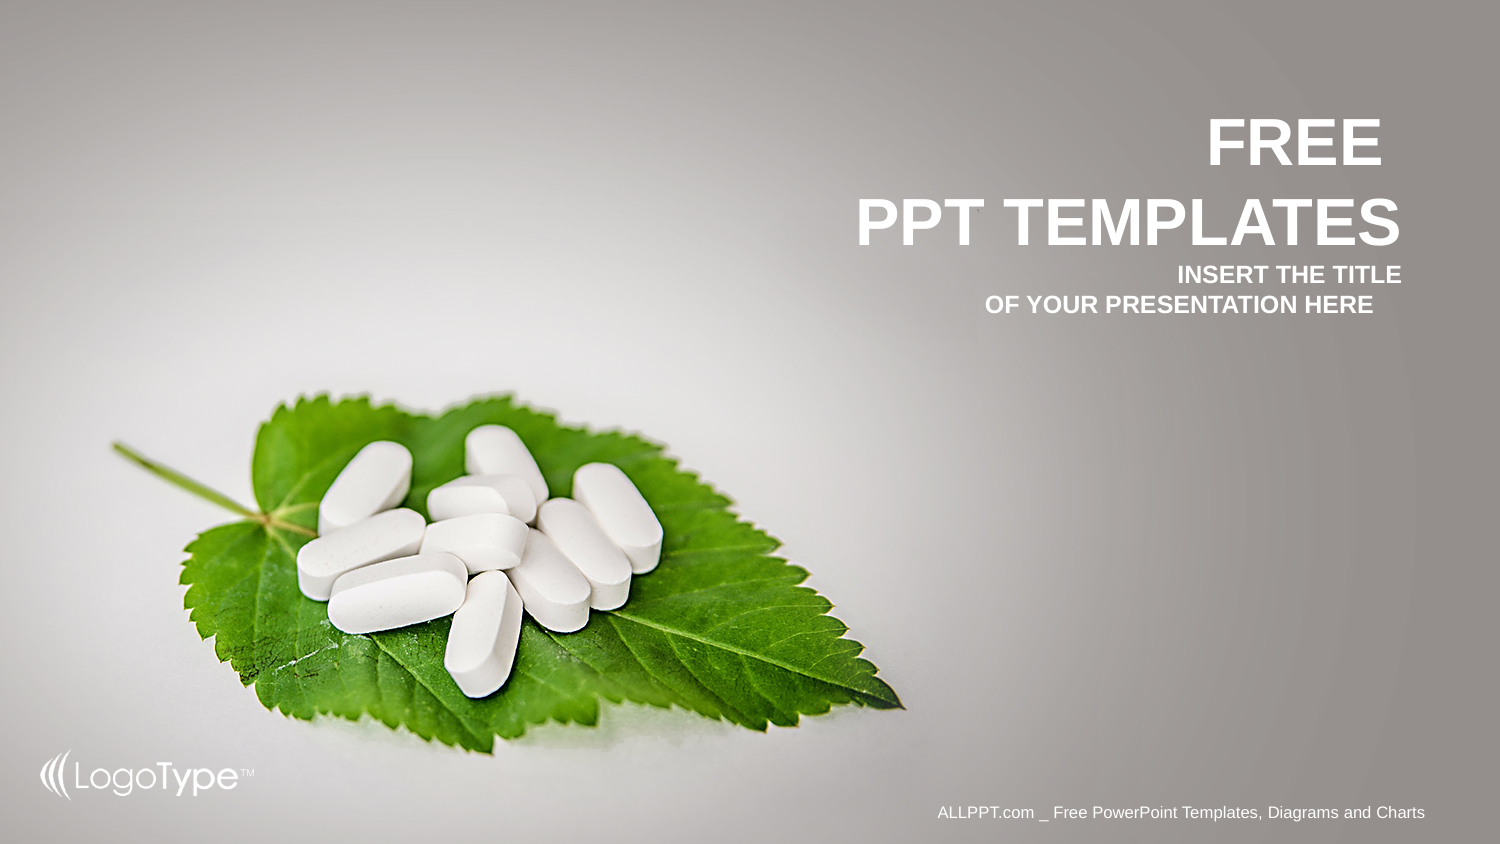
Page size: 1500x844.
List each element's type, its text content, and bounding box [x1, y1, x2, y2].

picture [0, 0, 1500, 844]
text_box INSERT THE TITLE OF YOUR PRESENTATION HERE [620, 267, 1418, 327]
text_box FREE PPT TEMPLATES [620, 91, 1418, 267]
text_box ALLPPT.com _ Free PowerPoint Templates, Diagrams and Charts [0, 794, 1441, 830]
